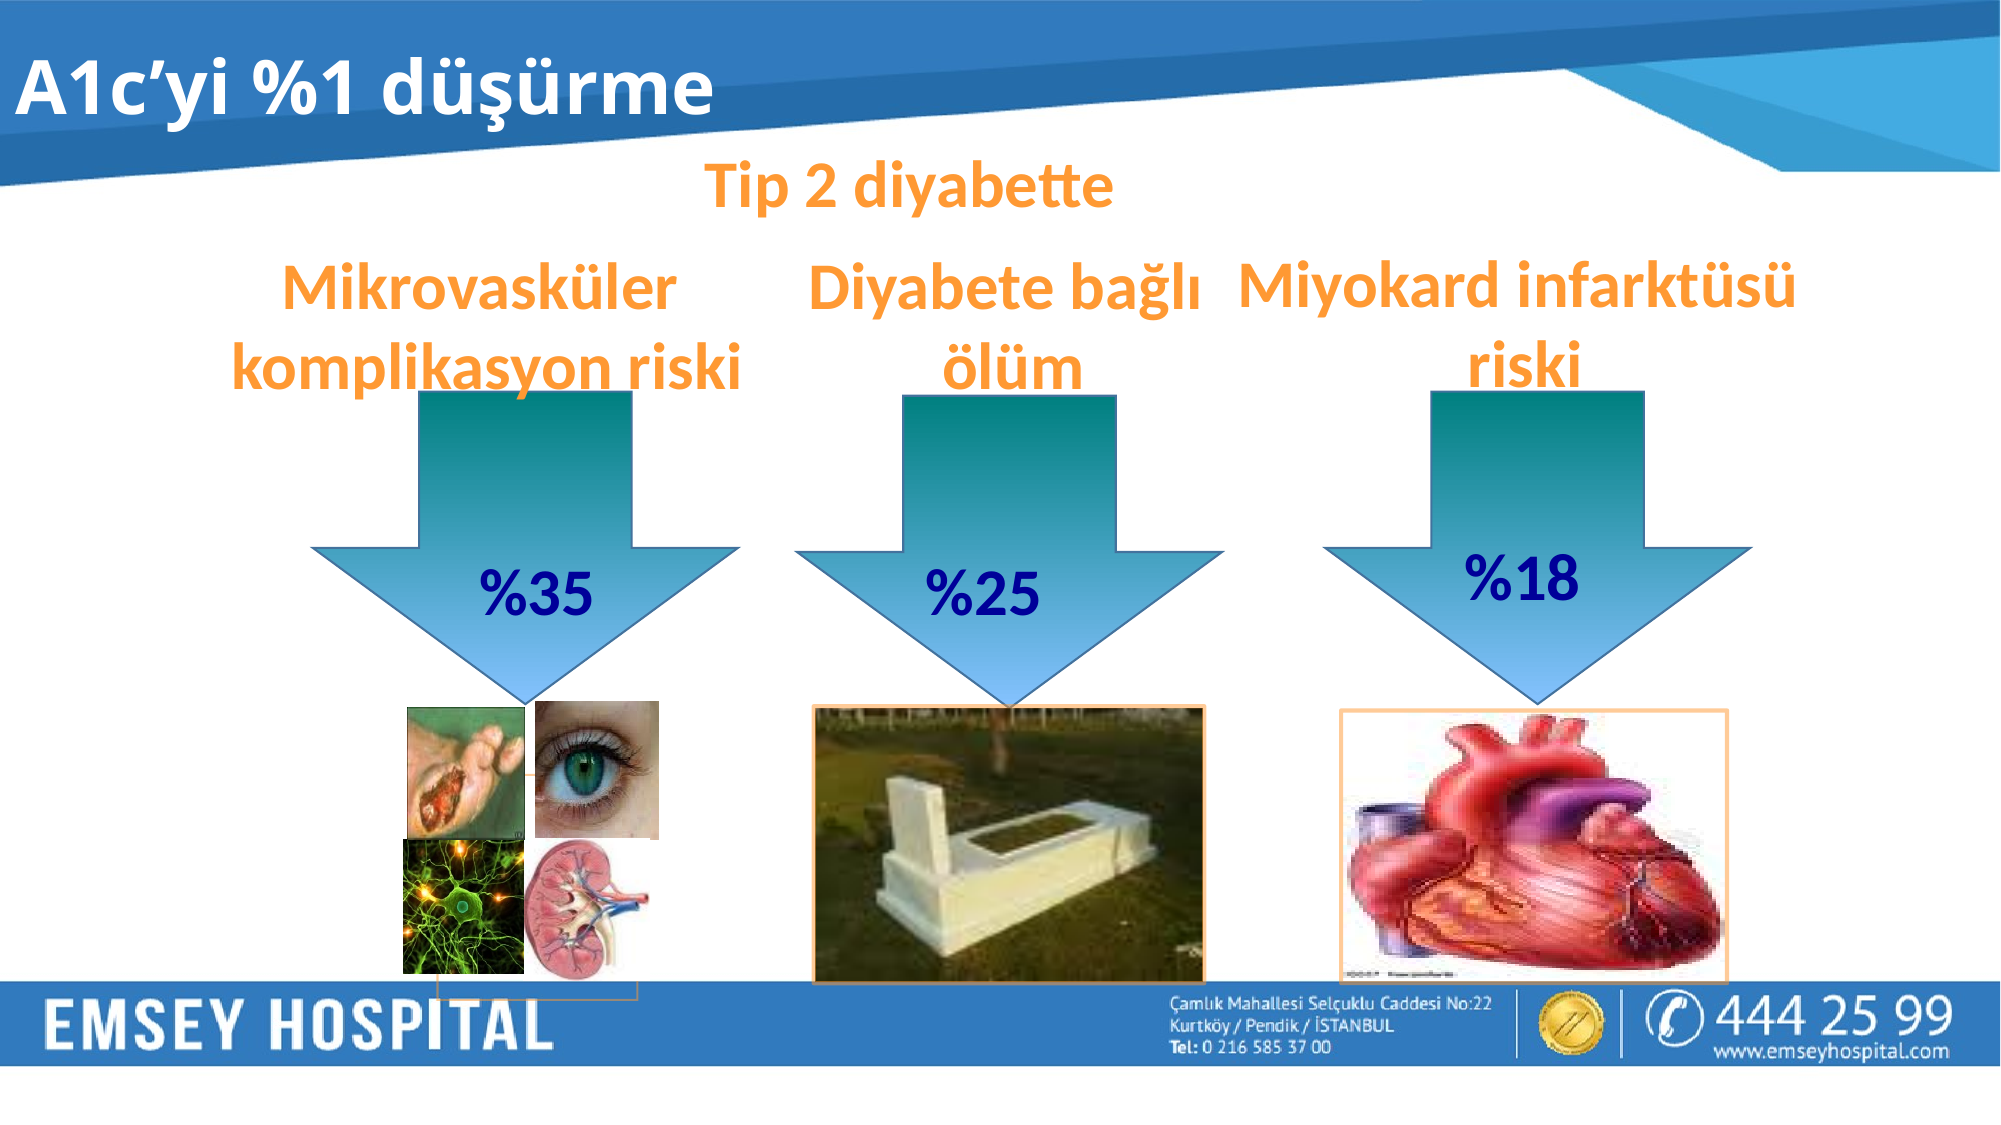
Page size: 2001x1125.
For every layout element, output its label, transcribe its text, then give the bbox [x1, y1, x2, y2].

text_box %35 [464, 541, 611, 636]
text_box [525, 774, 535, 838]
text_box [436, 975, 638, 1001]
text_box [309, 390, 742, 706]
text_box %18 [1449, 526, 1596, 622]
text_box Mikrovasküler komplikasyon riski [273, 235, 687, 386]
picture [0, 0, 2001, 1125]
title A1c’yi %1 düşürme [0, 0, 1725, 199]
text_box [1322, 409, 1754, 706]
text_box %25 [910, 541, 1057, 636]
text_box Tip 2 diyabette [690, 133, 1131, 228]
text_box Miyokard infarktüsü riski [1222, 233, 1814, 409]
text_box Diyabete bağlı ölüm [793, 235, 1219, 411]
text_box [793, 411, 1226, 704]
